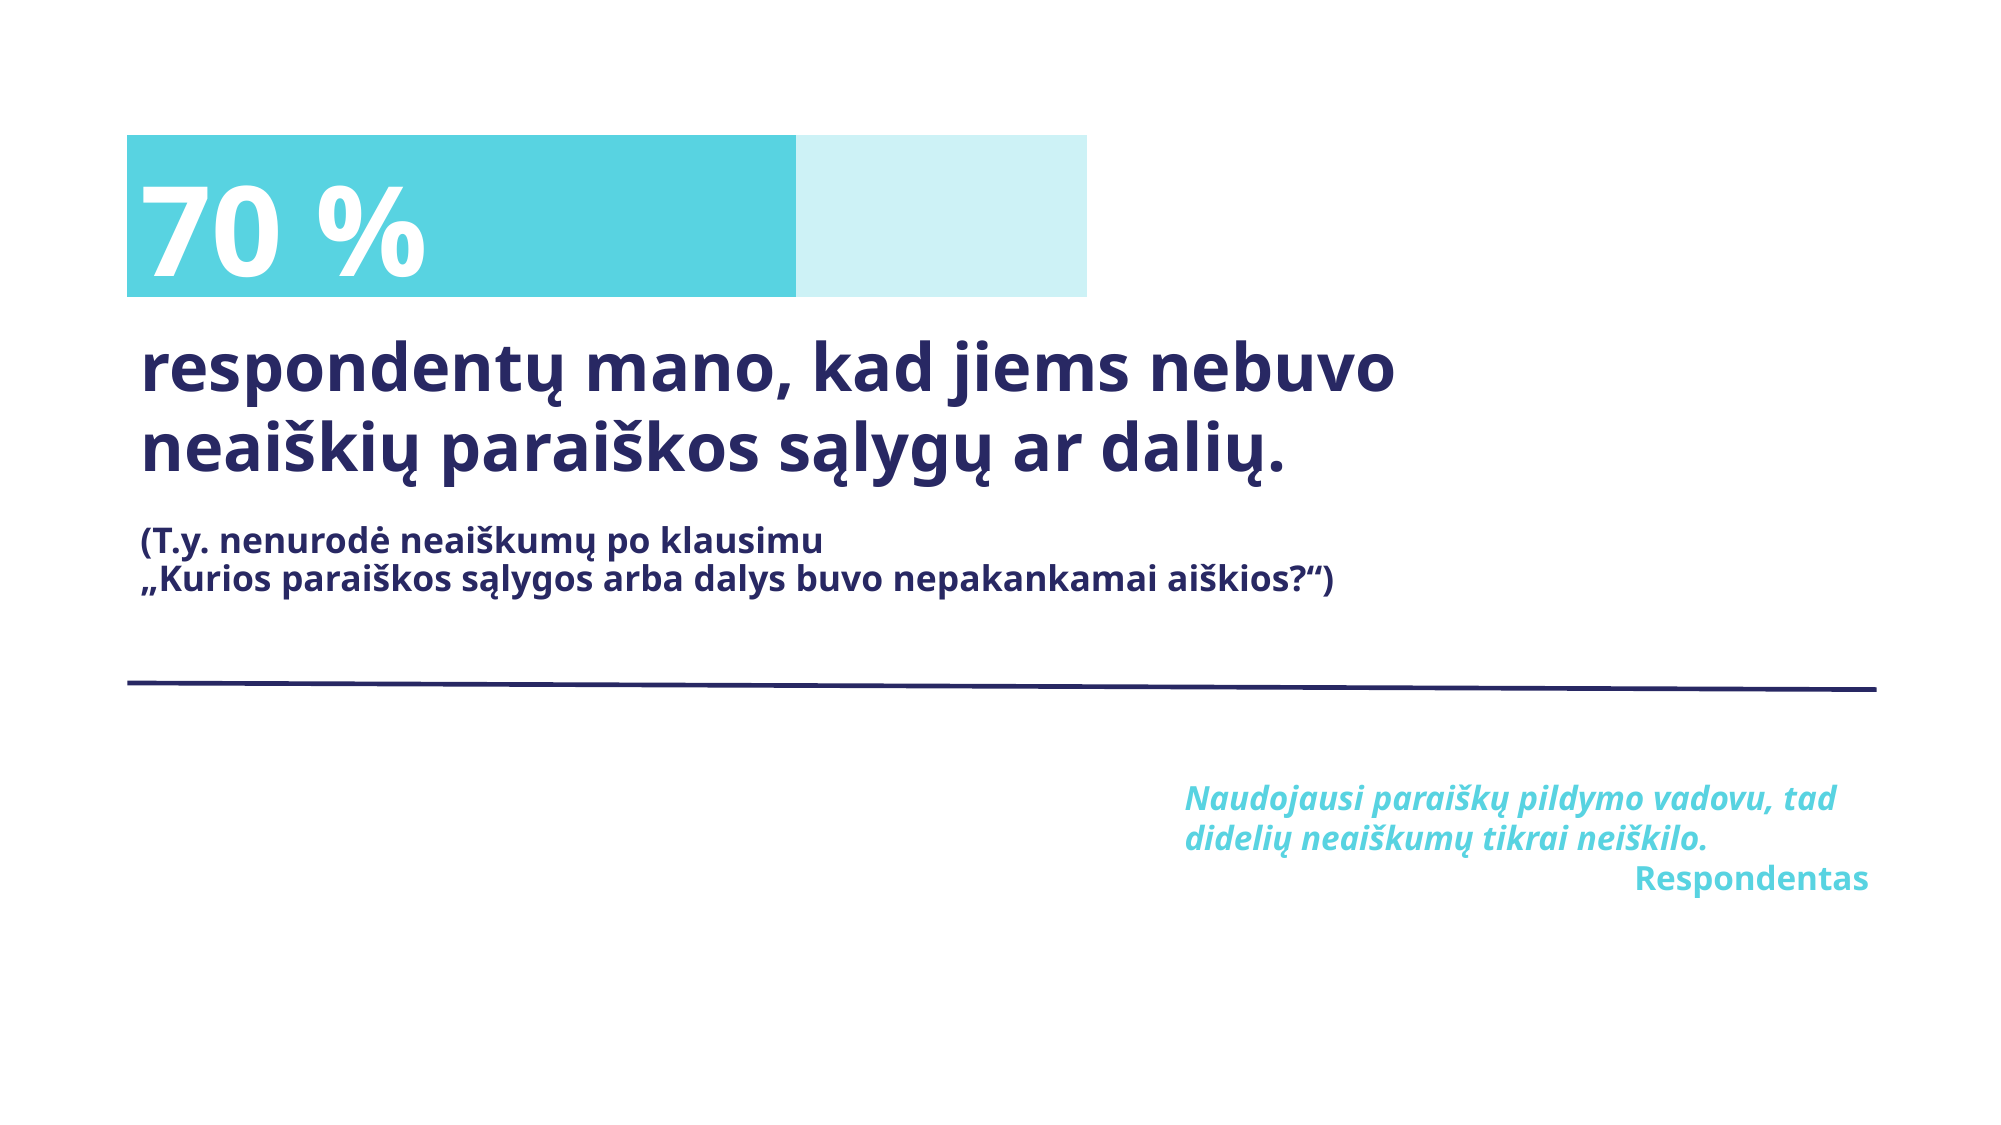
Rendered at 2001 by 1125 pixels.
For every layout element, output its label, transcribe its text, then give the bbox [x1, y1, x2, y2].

text_box 70 % respondentų mano, kad jiems nebuvo neaiškių paraiškos sąlygų ar dalių. (T.y. nenurodė neaiškumų po klausimu „Kurios paraiškos sąlygos arba dalys buvo nepakankamai aiškios?“) [95, 161, 1633, 646]
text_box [127, 682, 1877, 690]
chart [127, 0, 1133, 440]
text_box Naudojausi paraiškų pildymo vadovu, tad didelių neaiškumų tikrai neiškilo. Respondentas [1169, 769, 1893, 905]
